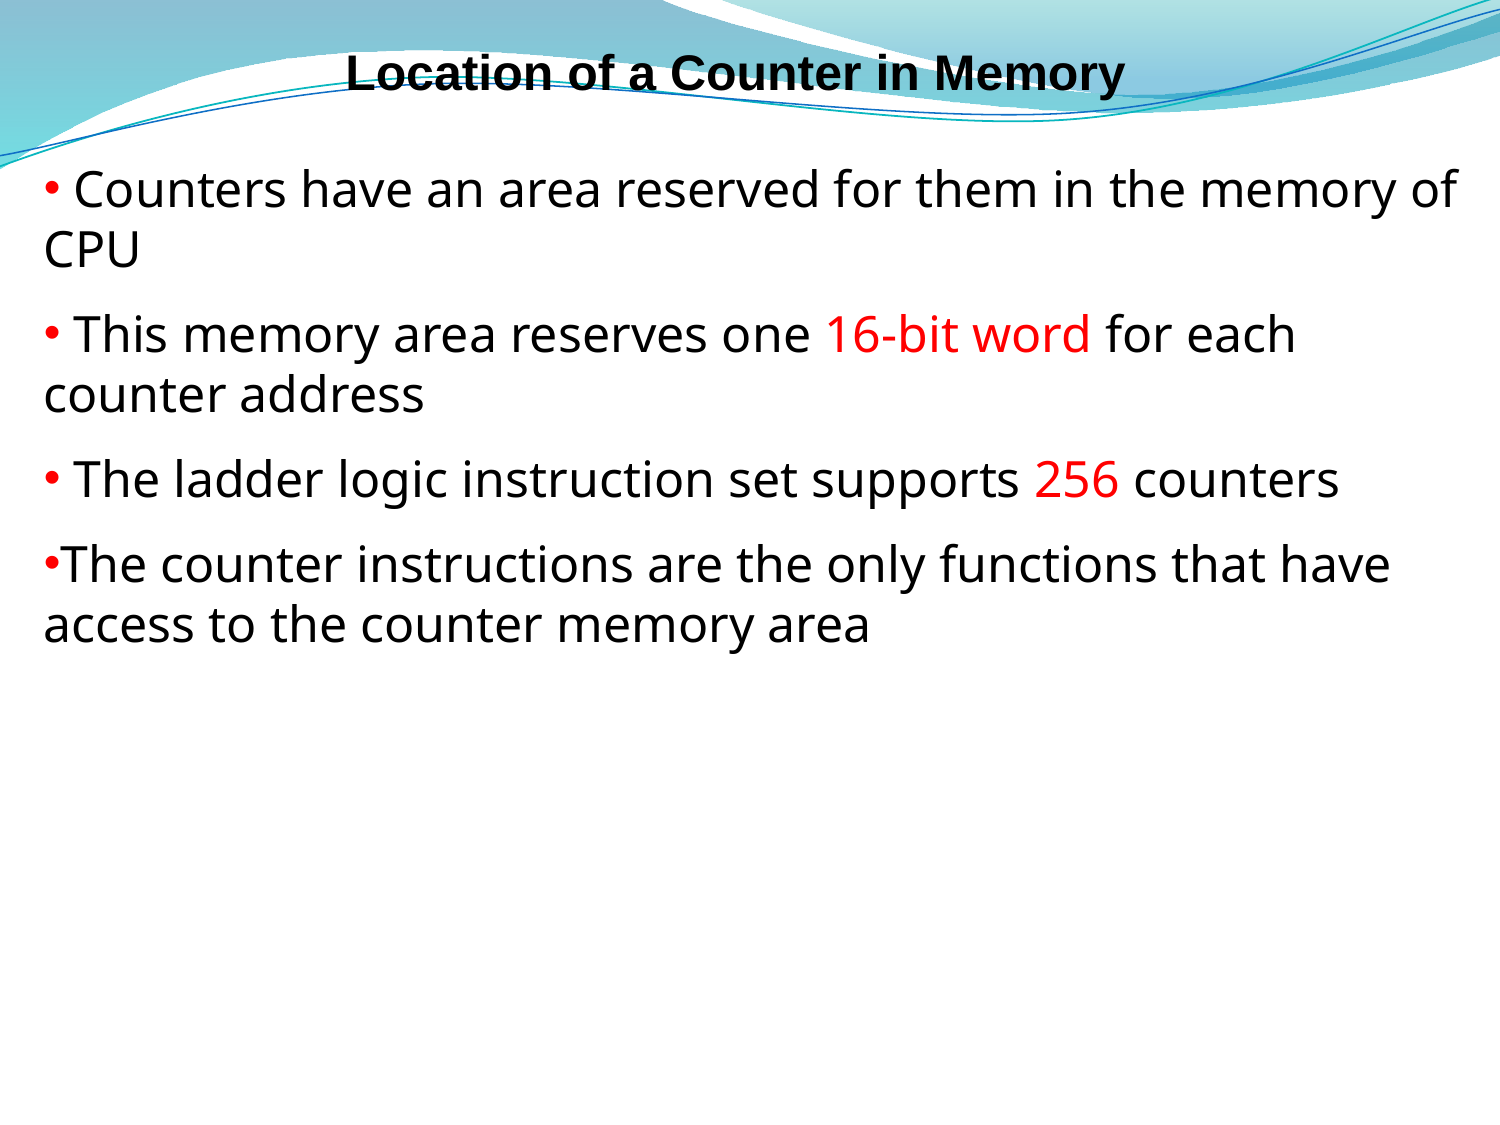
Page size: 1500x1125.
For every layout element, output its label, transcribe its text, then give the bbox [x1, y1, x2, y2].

title Location of a Counter in Memory [49, 12, 1426, 101]
text_box Counters have an area reserved for them in the memory of CPU This memory area reserves one 16-bit word for each counter address The ladder logic instruction set supports 256 counters The counter instructions are the only functions that have access to the counter memory area [43, 149, 1475, 750]
